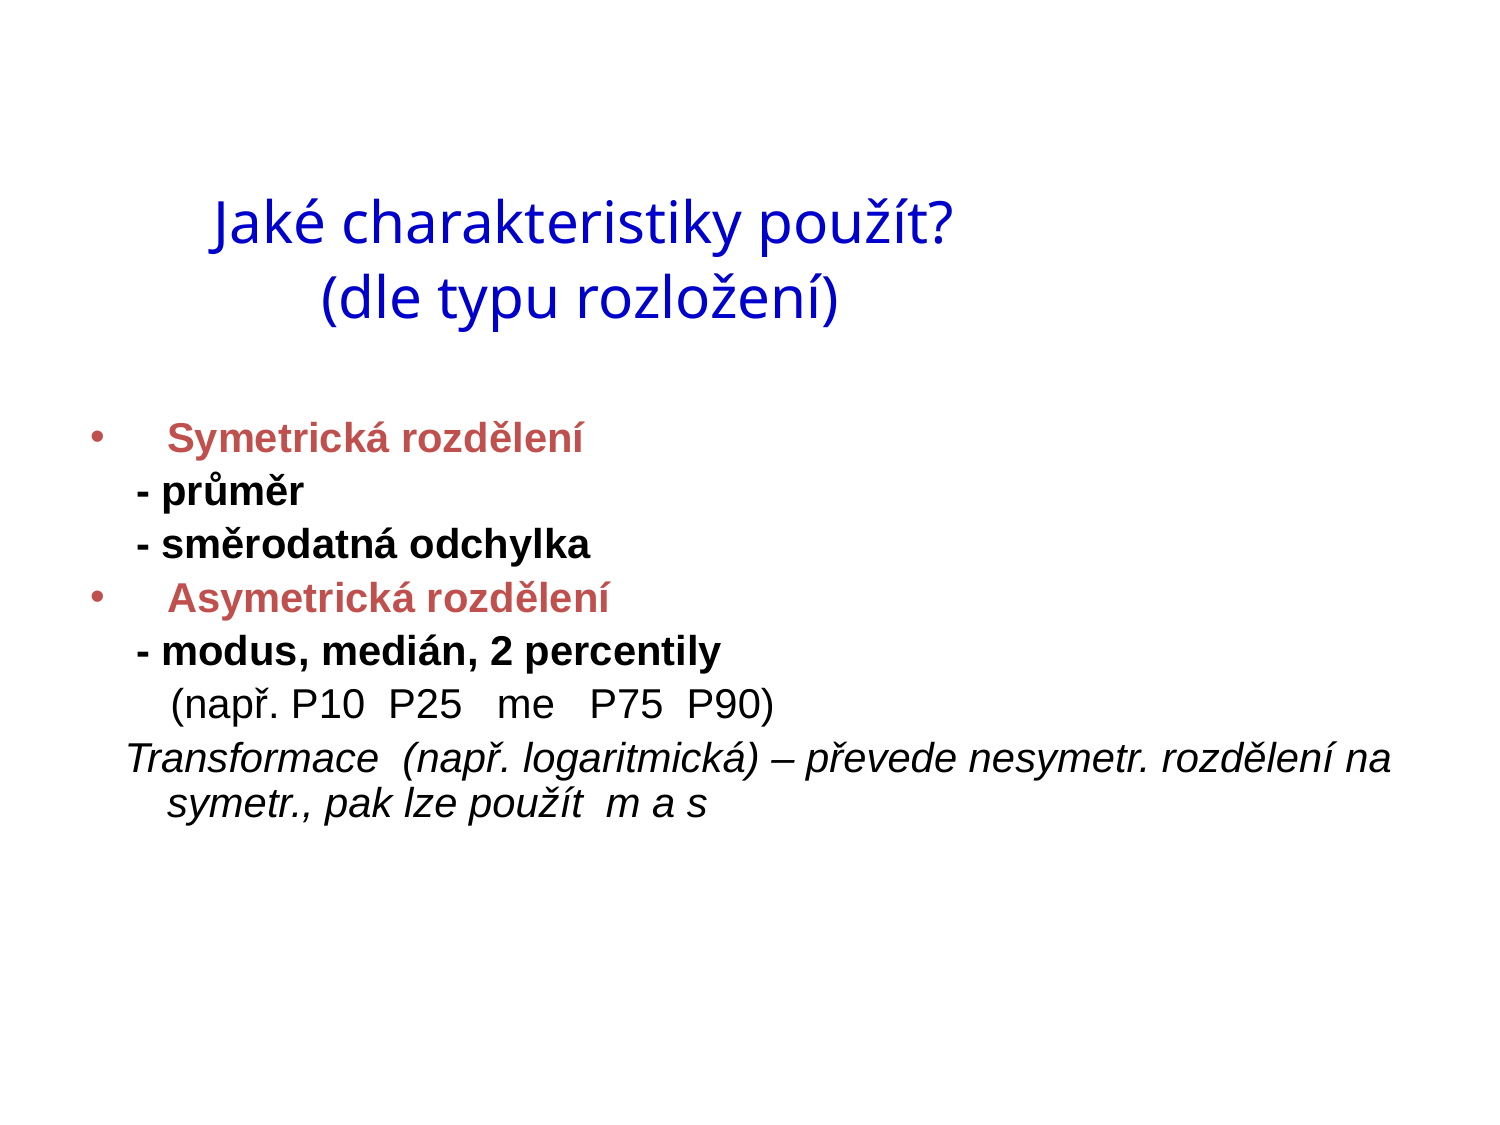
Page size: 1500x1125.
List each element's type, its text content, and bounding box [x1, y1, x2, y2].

list Symetrická rozdělení - průměr - směrodatná odchylka Asymetrická rozdělení - modus, medián, 2 percentily (např. P10 P25 me P75 P90) Transformace (např. logaritmická) – převede nesymetr. rozdělení na symetr., pak lze použít m a s [74, 408, 1426, 1006]
title Jaké charakteristiky použít? (dle typu rozložení) [0, 196, 1176, 339]
